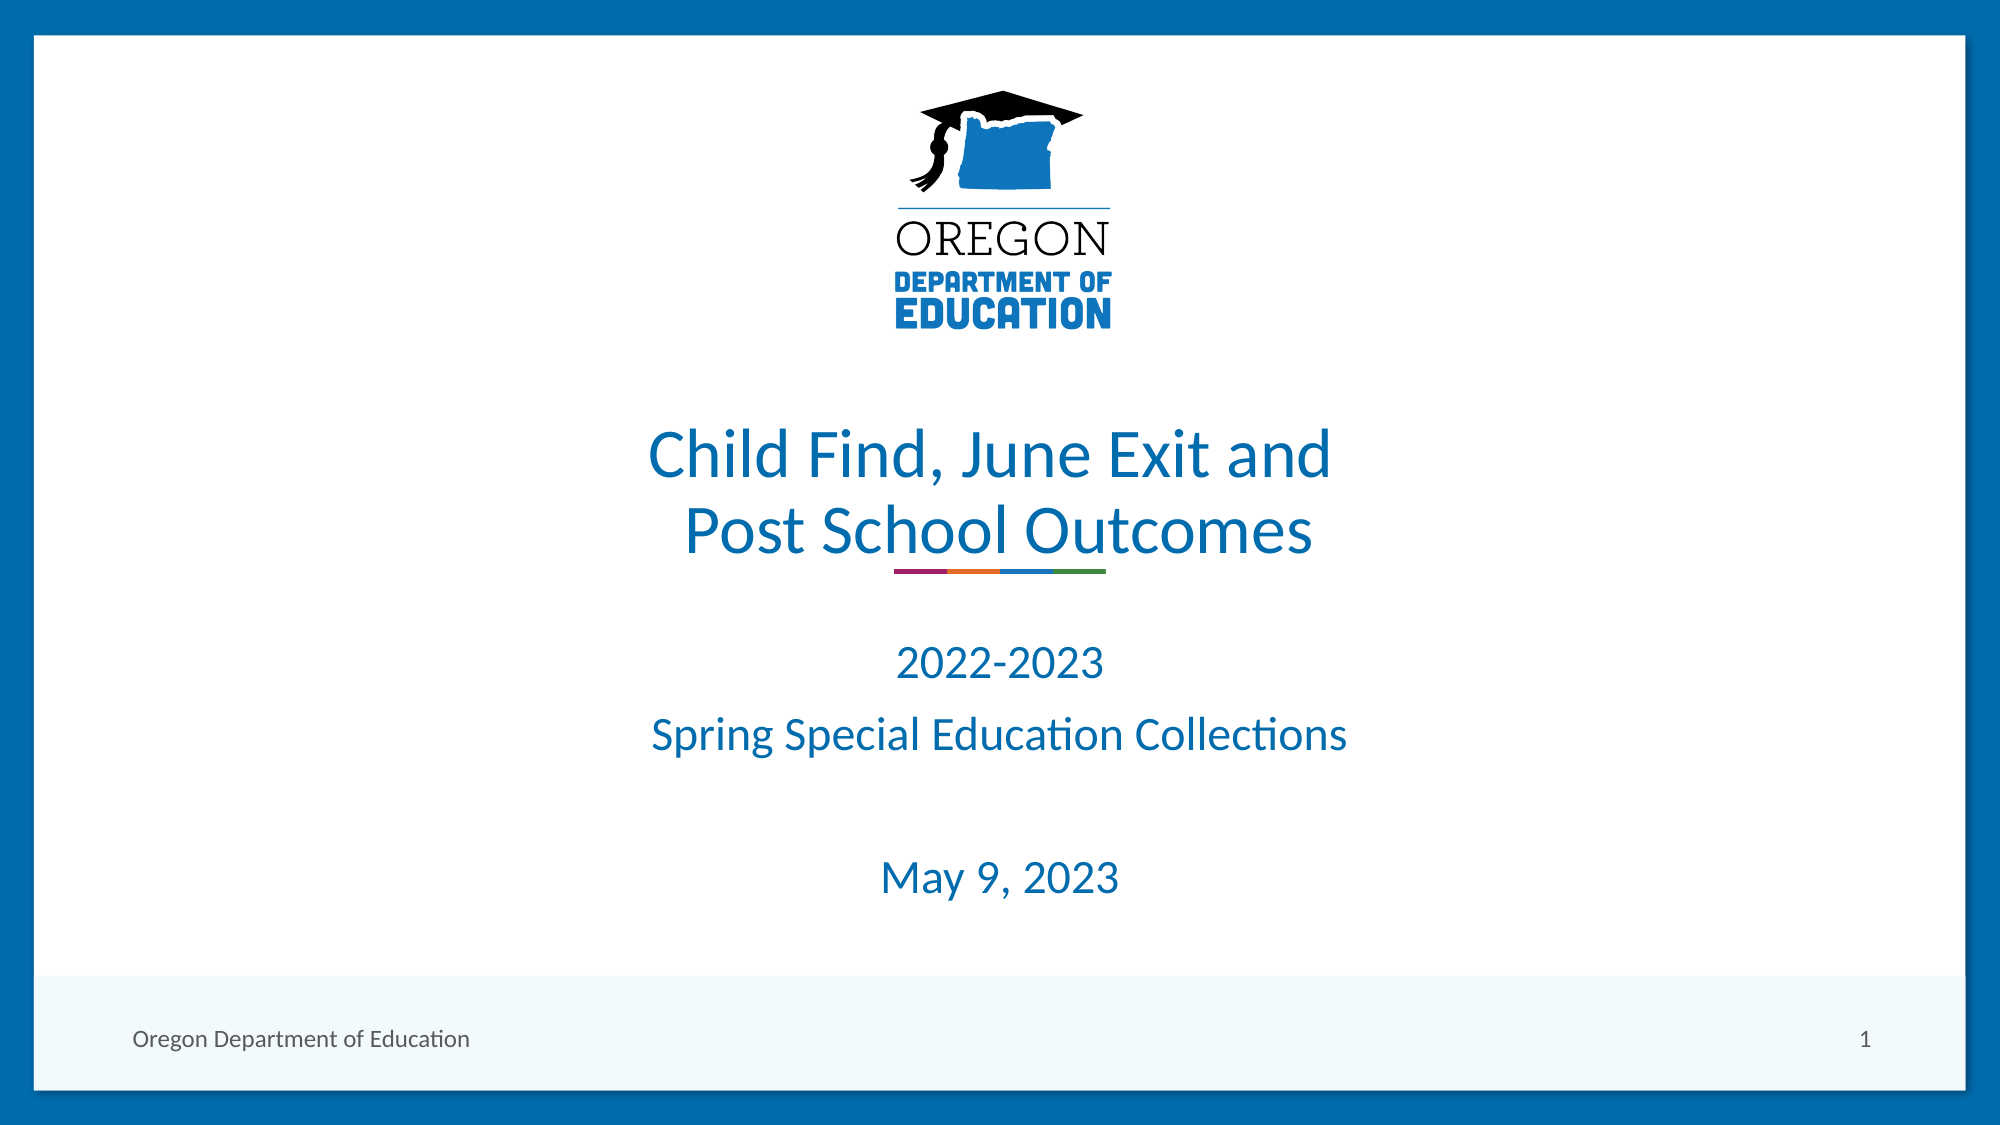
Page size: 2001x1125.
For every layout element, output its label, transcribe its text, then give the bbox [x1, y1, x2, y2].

slide_number 1 [1412, 1007, 1887, 1068]
subtitle 2022-2023 Spring Special Education Collections May 9, 2023 [249, 629, 1750, 914]
picture [825, 35, 1175, 391]
footer Oregon Department of Education [117, 1007, 588, 1068]
title Child Find, June Exit and Post School Outcomes [117, 407, 1866, 576]
